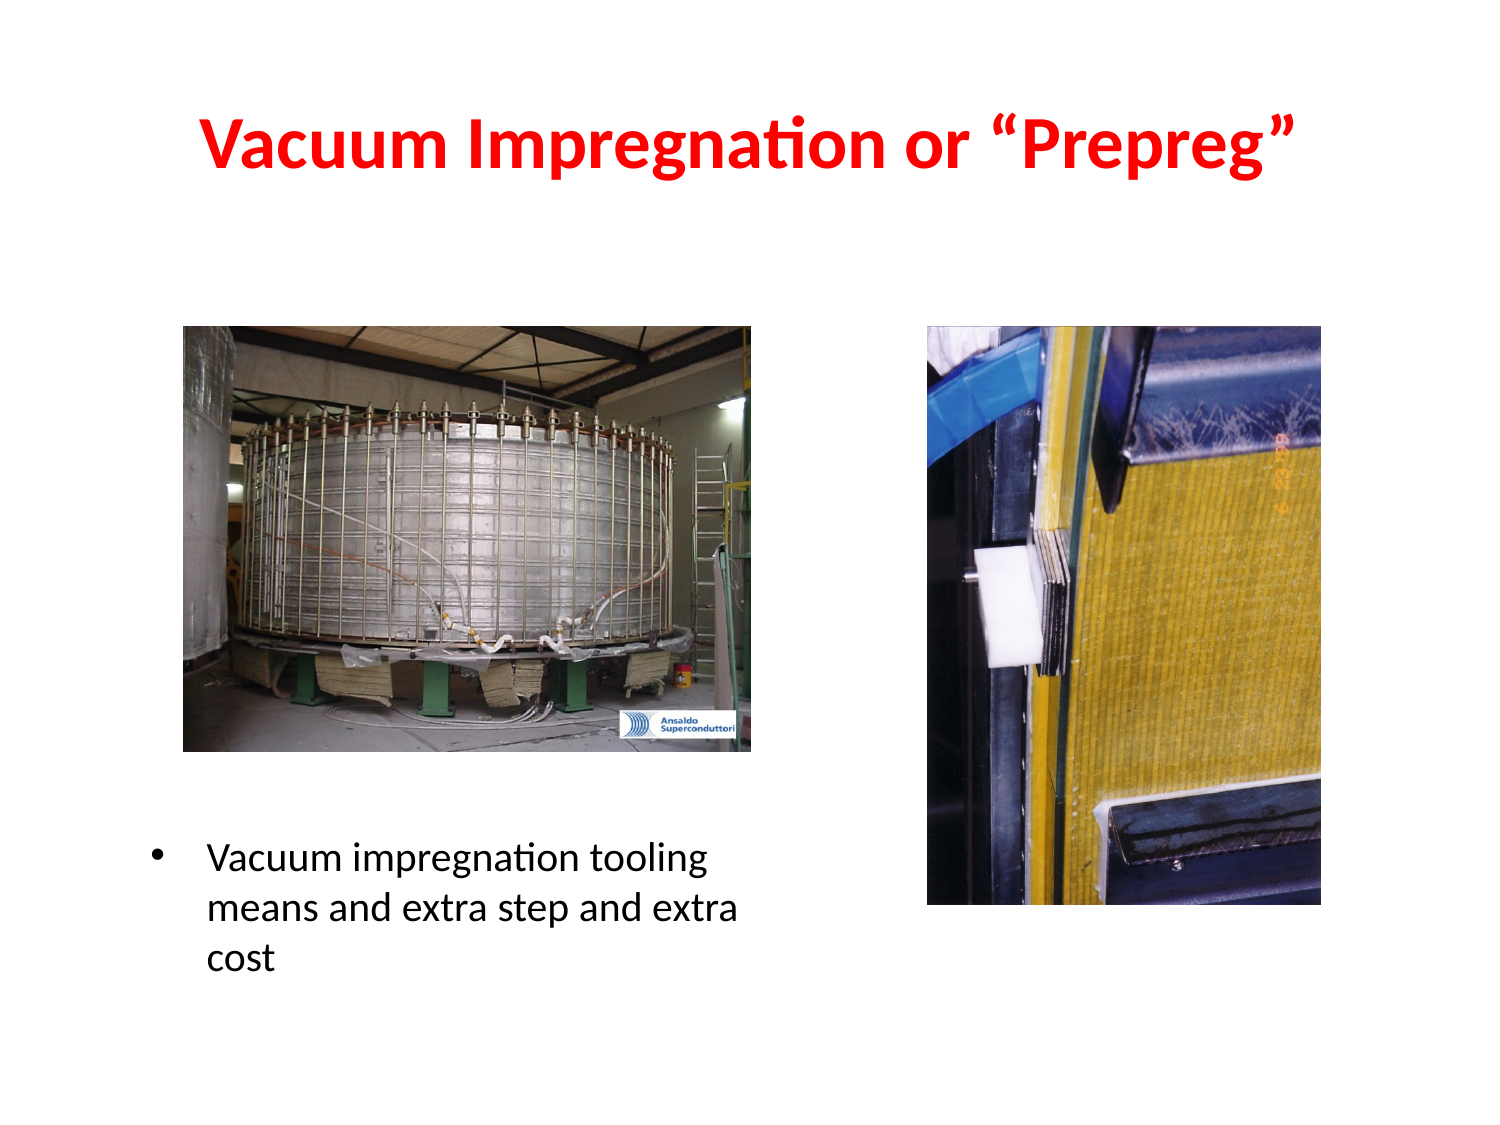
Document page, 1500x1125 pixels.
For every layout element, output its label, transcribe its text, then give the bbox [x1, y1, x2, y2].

text_box Vacuum impregnation tooling means and extra step and extra cost [135, 822, 776, 988]
title Vacuum Impregnation or “Prepreg” [75, 45, 1425, 233]
picture [182, 326, 751, 752]
picture [926, 326, 1321, 906]
